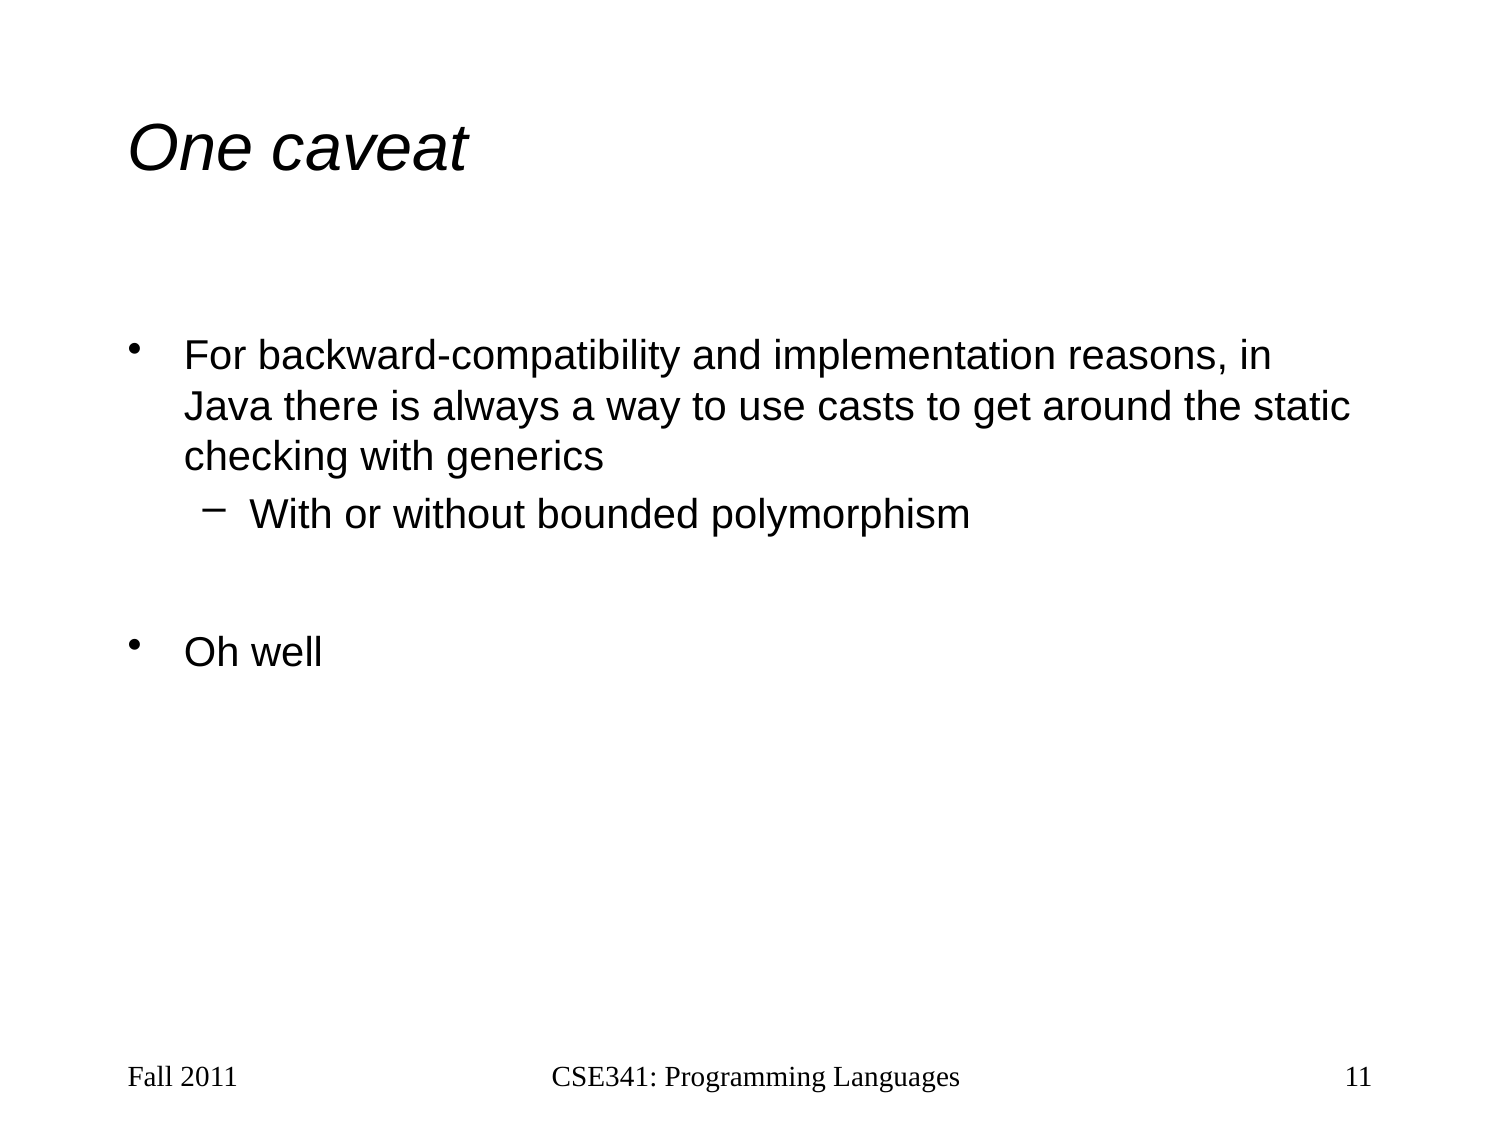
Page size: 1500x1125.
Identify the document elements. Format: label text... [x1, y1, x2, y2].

list For backward-compatibility and implementation reasons, in Java there is always a way to use casts to get around the static checking with generics With or without bounded polymorphism Oh well [112, 262, 1388, 1001]
title One caveat [112, 49, 1388, 238]
slide_number Fall 2011 [112, 1049, 426, 1125]
slide_number 11 [1074, 1049, 1388, 1125]
footer CSE341: Programming Languages [474, 1049, 1038, 1125]
